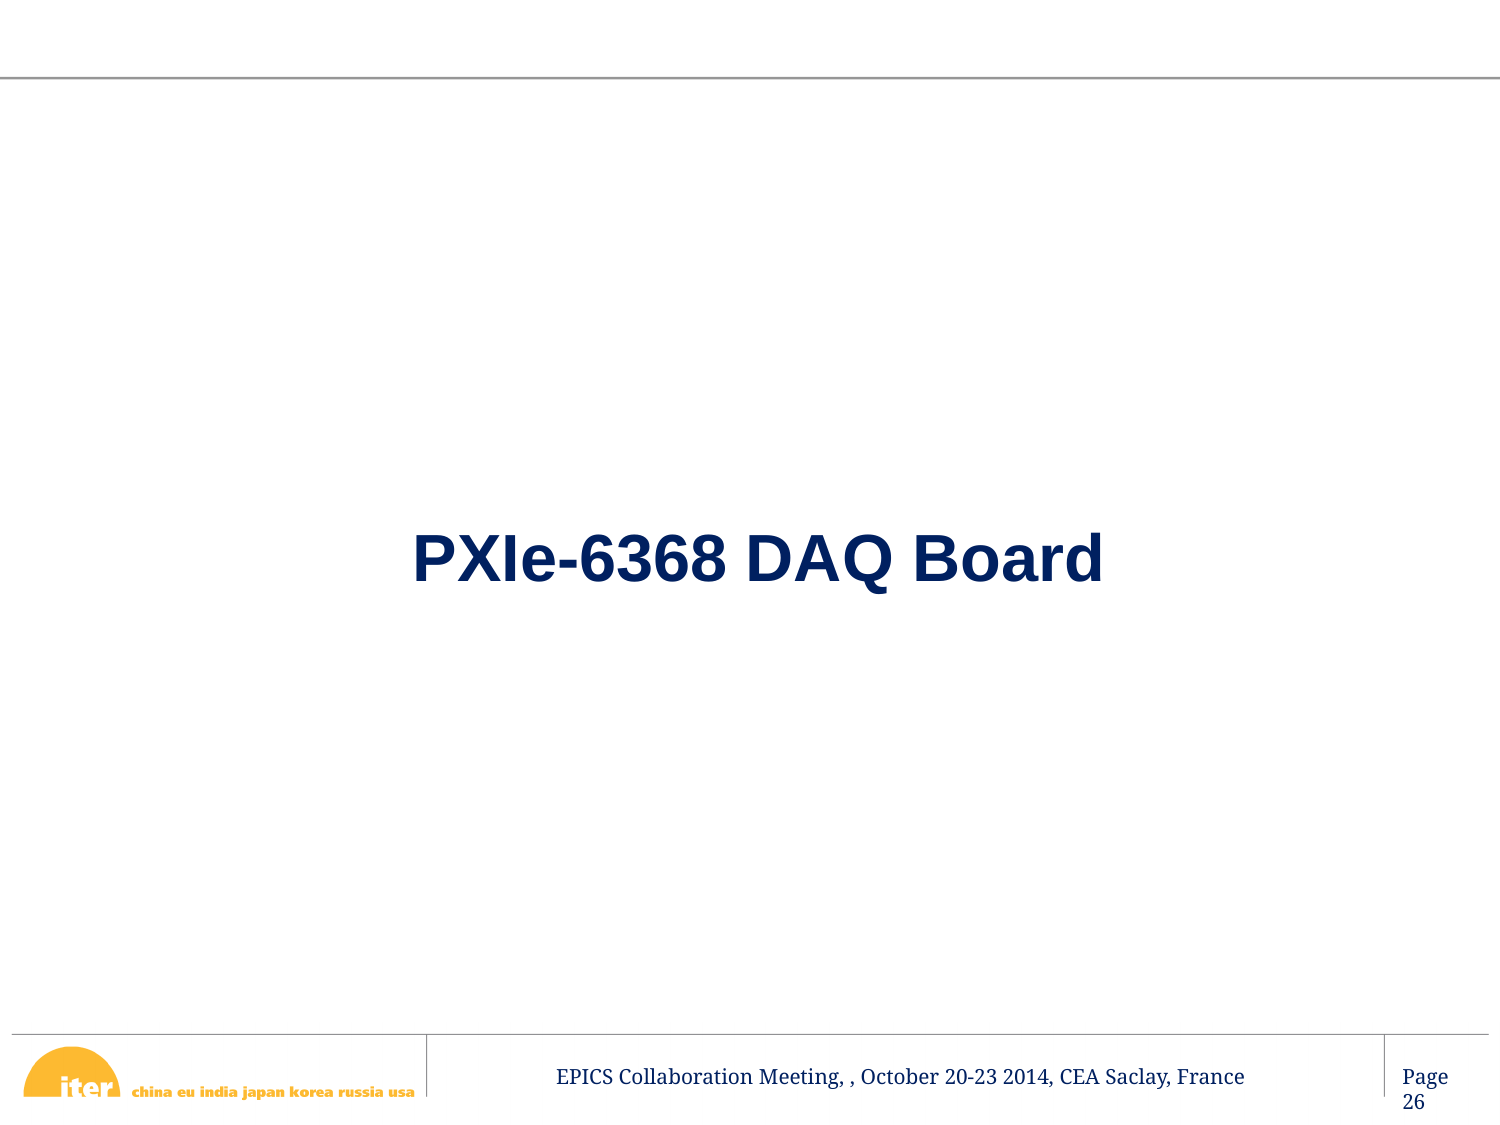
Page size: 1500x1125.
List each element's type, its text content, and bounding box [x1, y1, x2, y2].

title PXIe-6368 DAQ Board [112, 479, 1425, 630]
picture [0, 1022, 1500, 1125]
